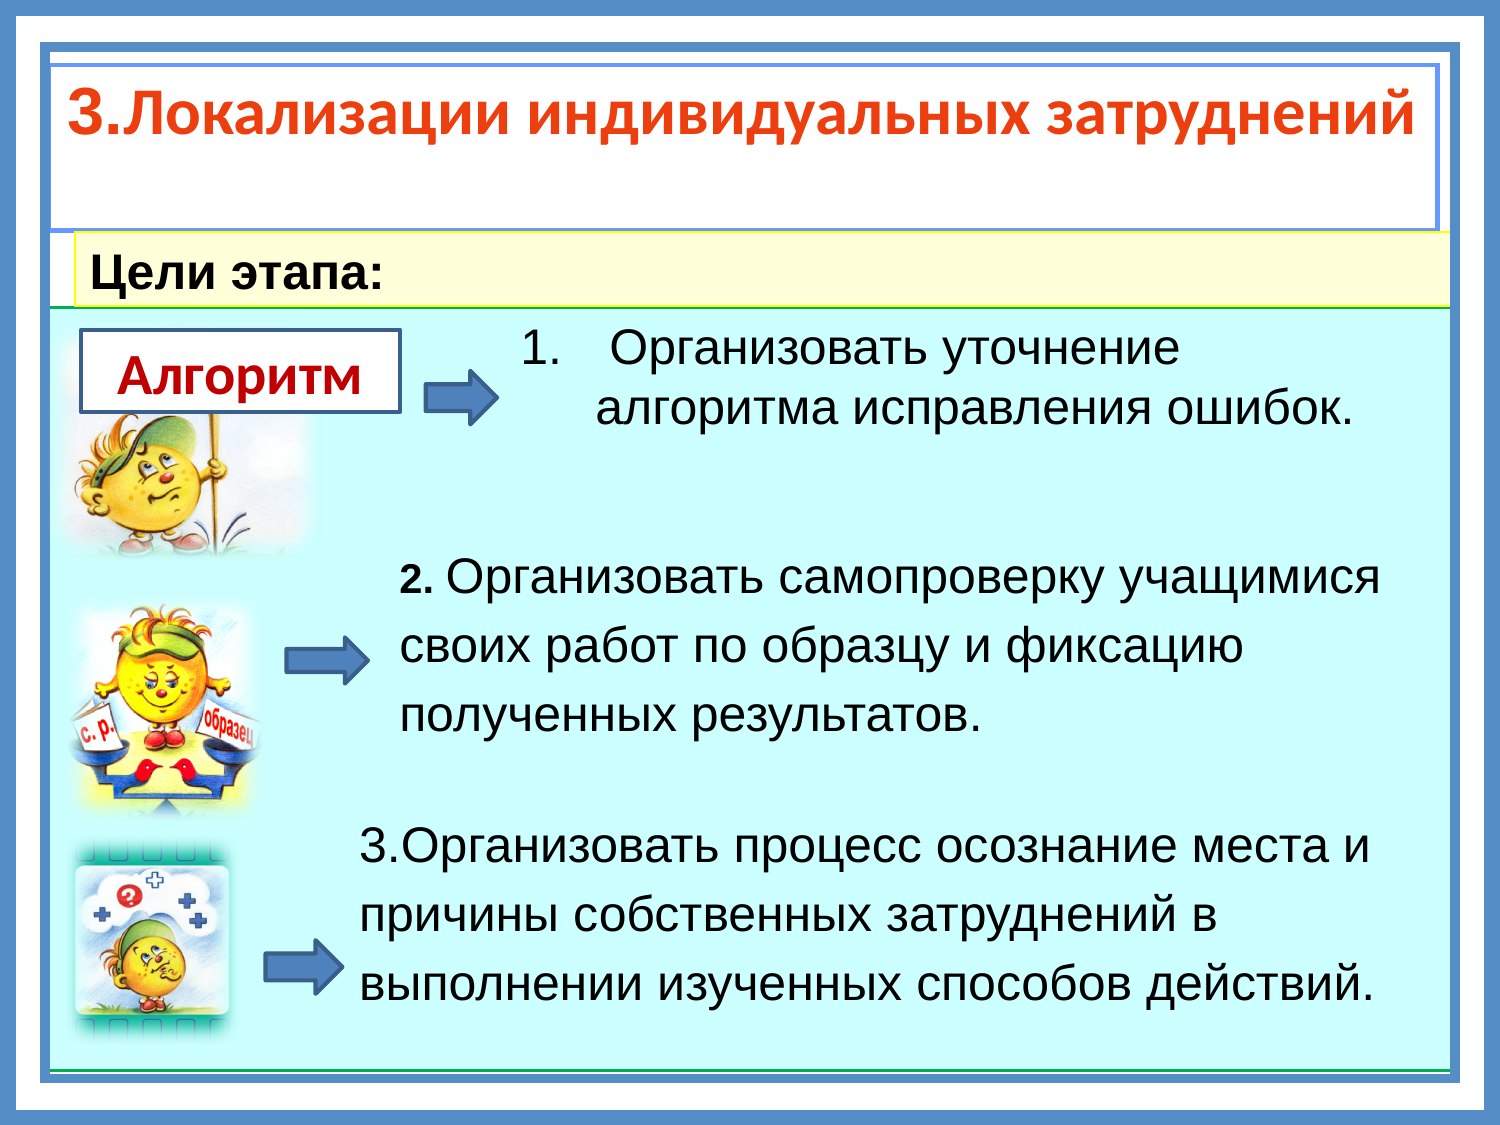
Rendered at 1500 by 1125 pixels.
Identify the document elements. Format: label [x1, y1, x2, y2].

picture [63, 590, 266, 823]
text_box [0, 0, 1500, 1125]
picture [41, 315, 328, 567]
picture [63, 833, 241, 1047]
